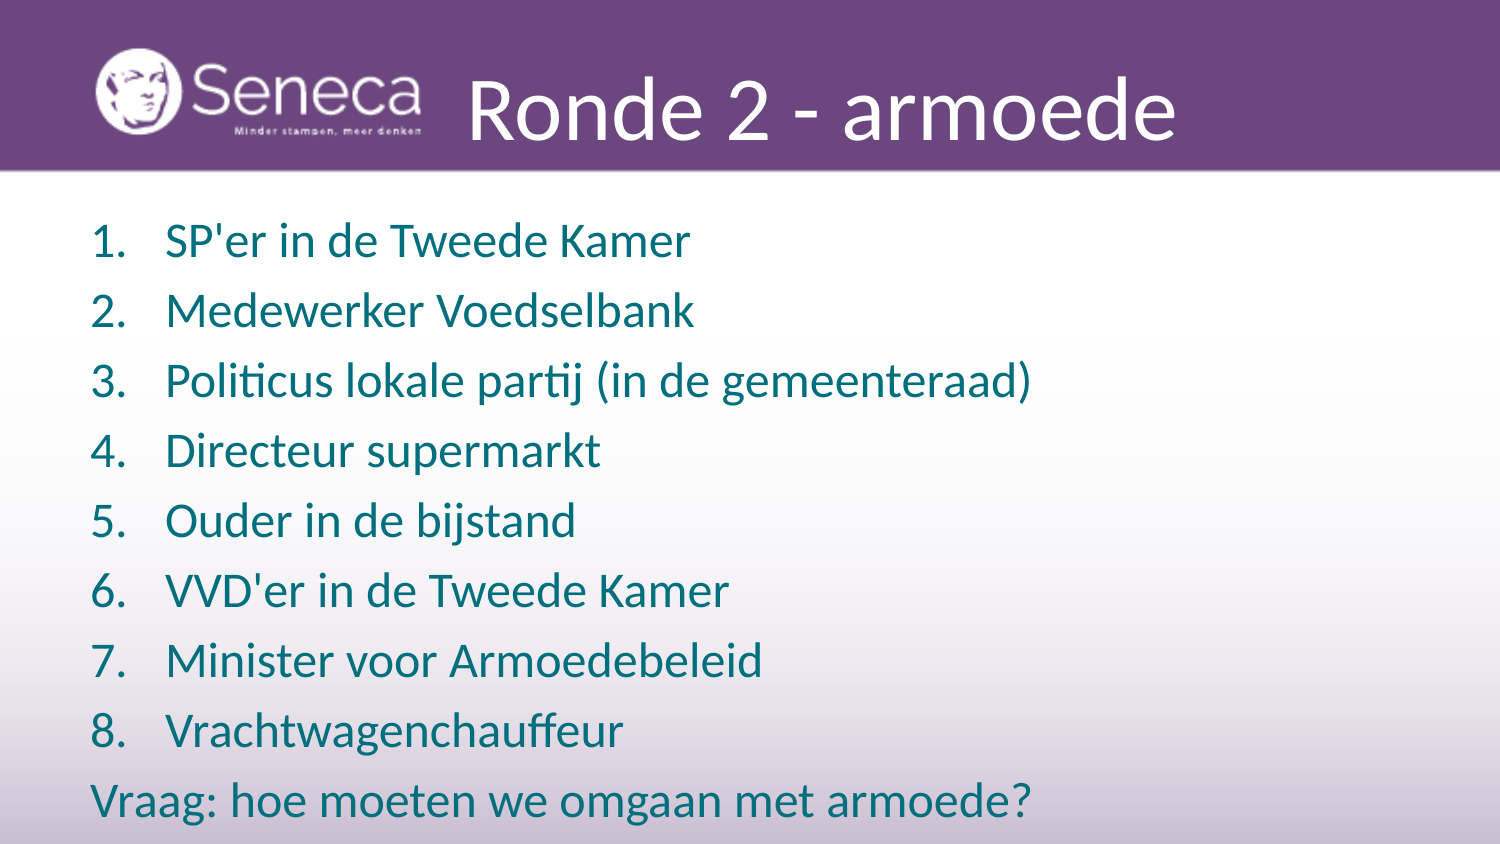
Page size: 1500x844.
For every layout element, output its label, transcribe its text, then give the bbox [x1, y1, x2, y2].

picture [0, 0, 1500, 844]
list SP'er in de Tweede Kamer​ Medewerker Voedselbank​ Politicus lokale partij (in de gemeenteraad)​ Directeur supermarkt​ Ouder in de bijstand​ VVD'er in de Tweede Kamer​ Minister voor Armoedebeleid​ Vrachtwagenchauffeur Vraag: hoe moeten we omgaan met armoede?​ [75, 200, 1466, 844]
title Ronde 2 - armoede [368, 33, 1278, 175]
